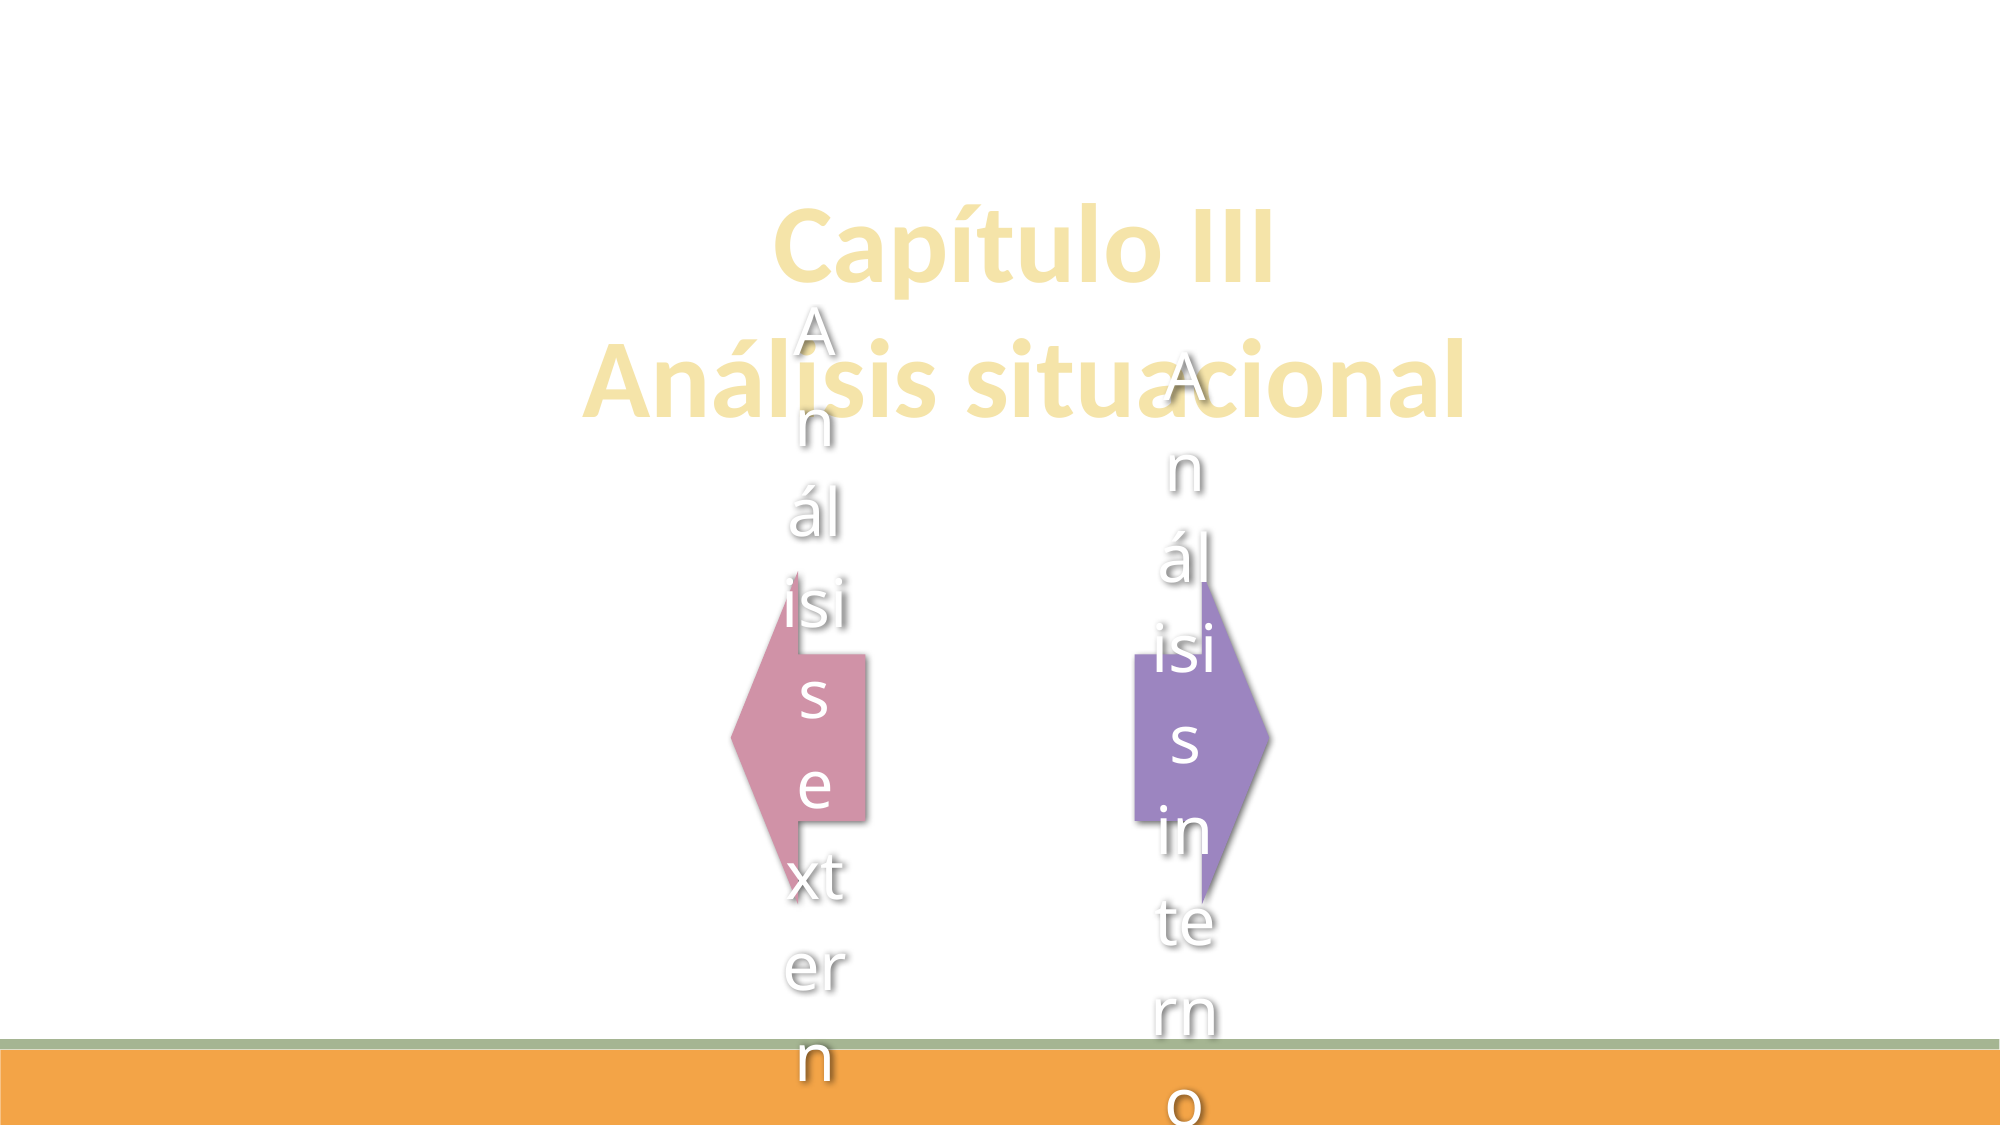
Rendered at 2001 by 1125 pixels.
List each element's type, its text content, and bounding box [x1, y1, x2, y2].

text_box Capítulo III Análisis situacional [566, 162, 1487, 447]
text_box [332, 467, 1668, 1008]
